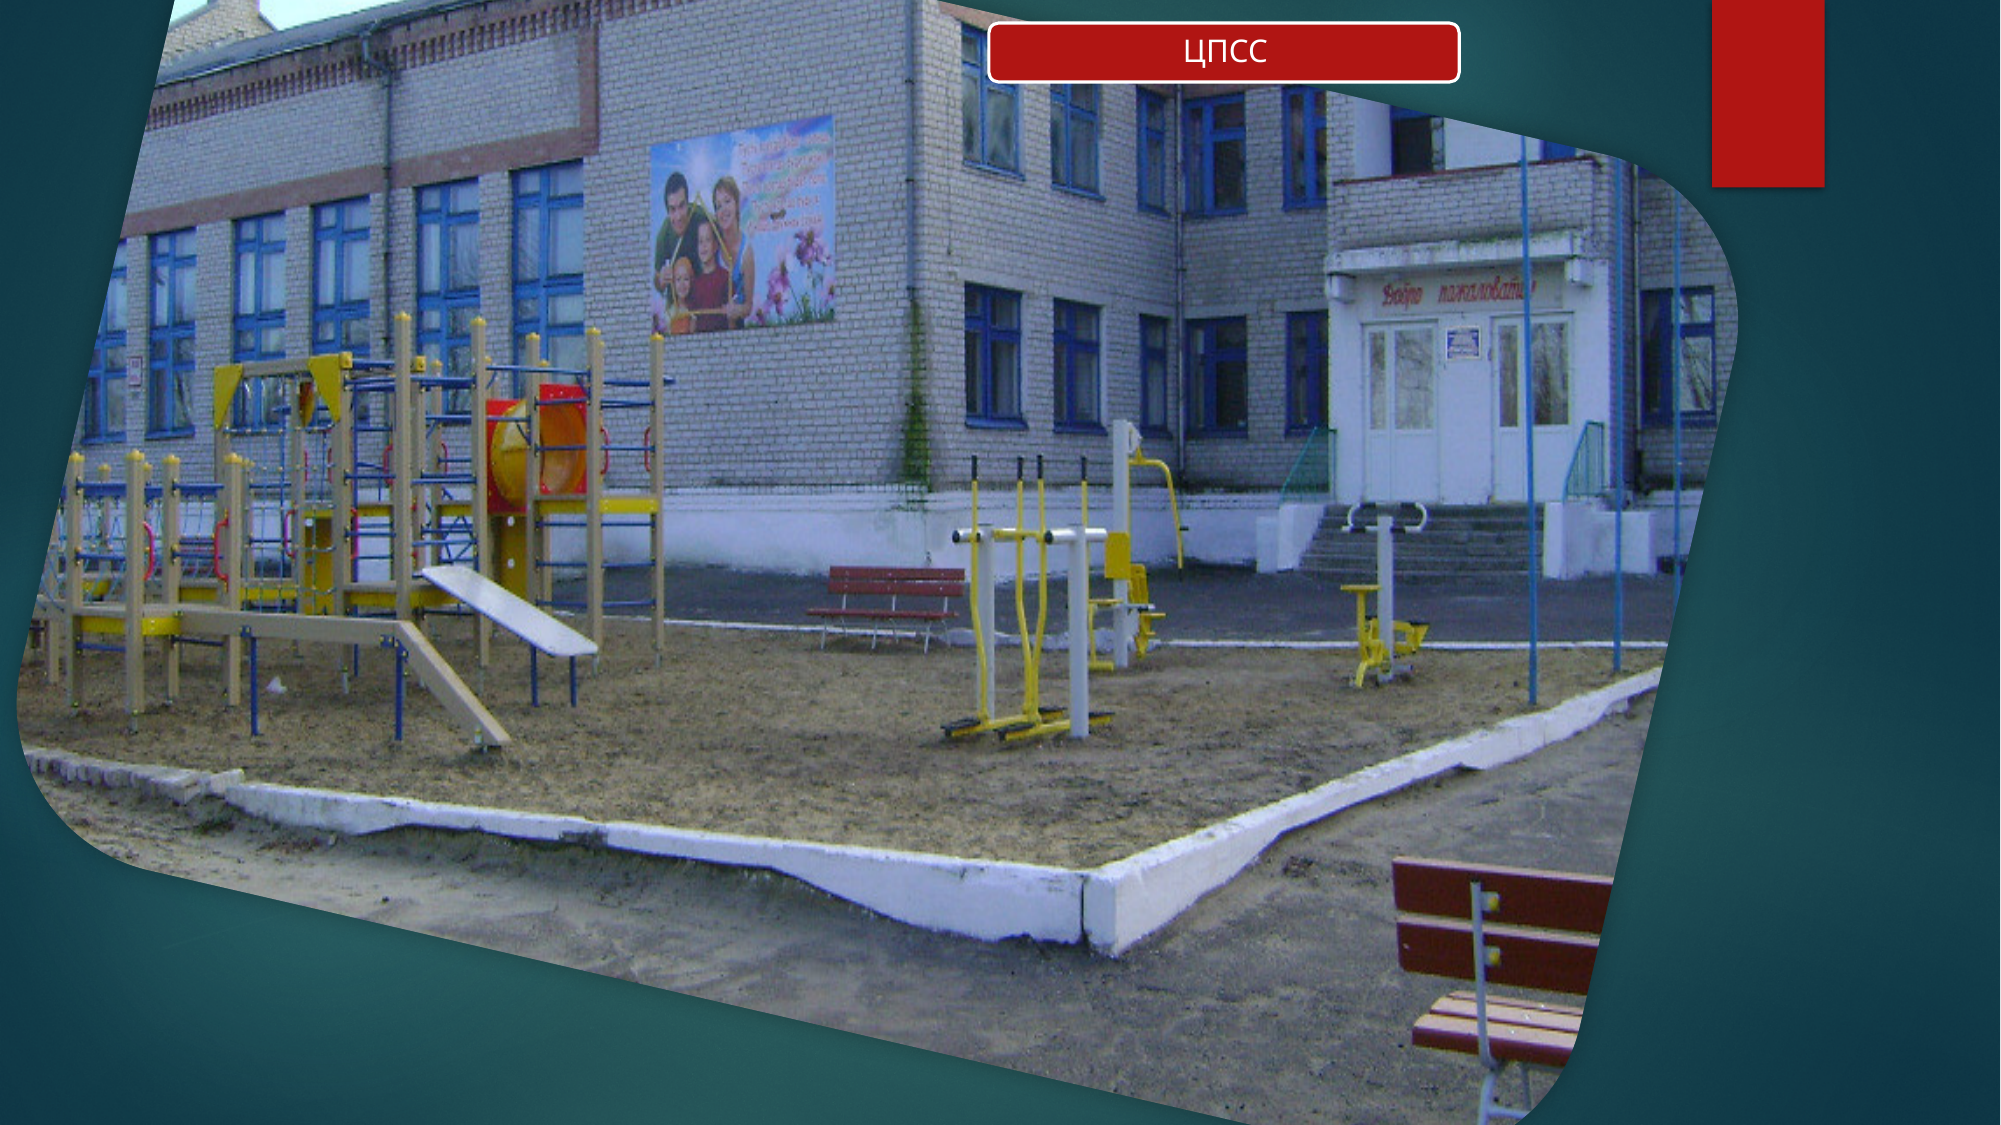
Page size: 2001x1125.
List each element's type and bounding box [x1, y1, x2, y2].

text_box [988, 21, 1460, 83]
picture [0, 0, 1739, 1125]
